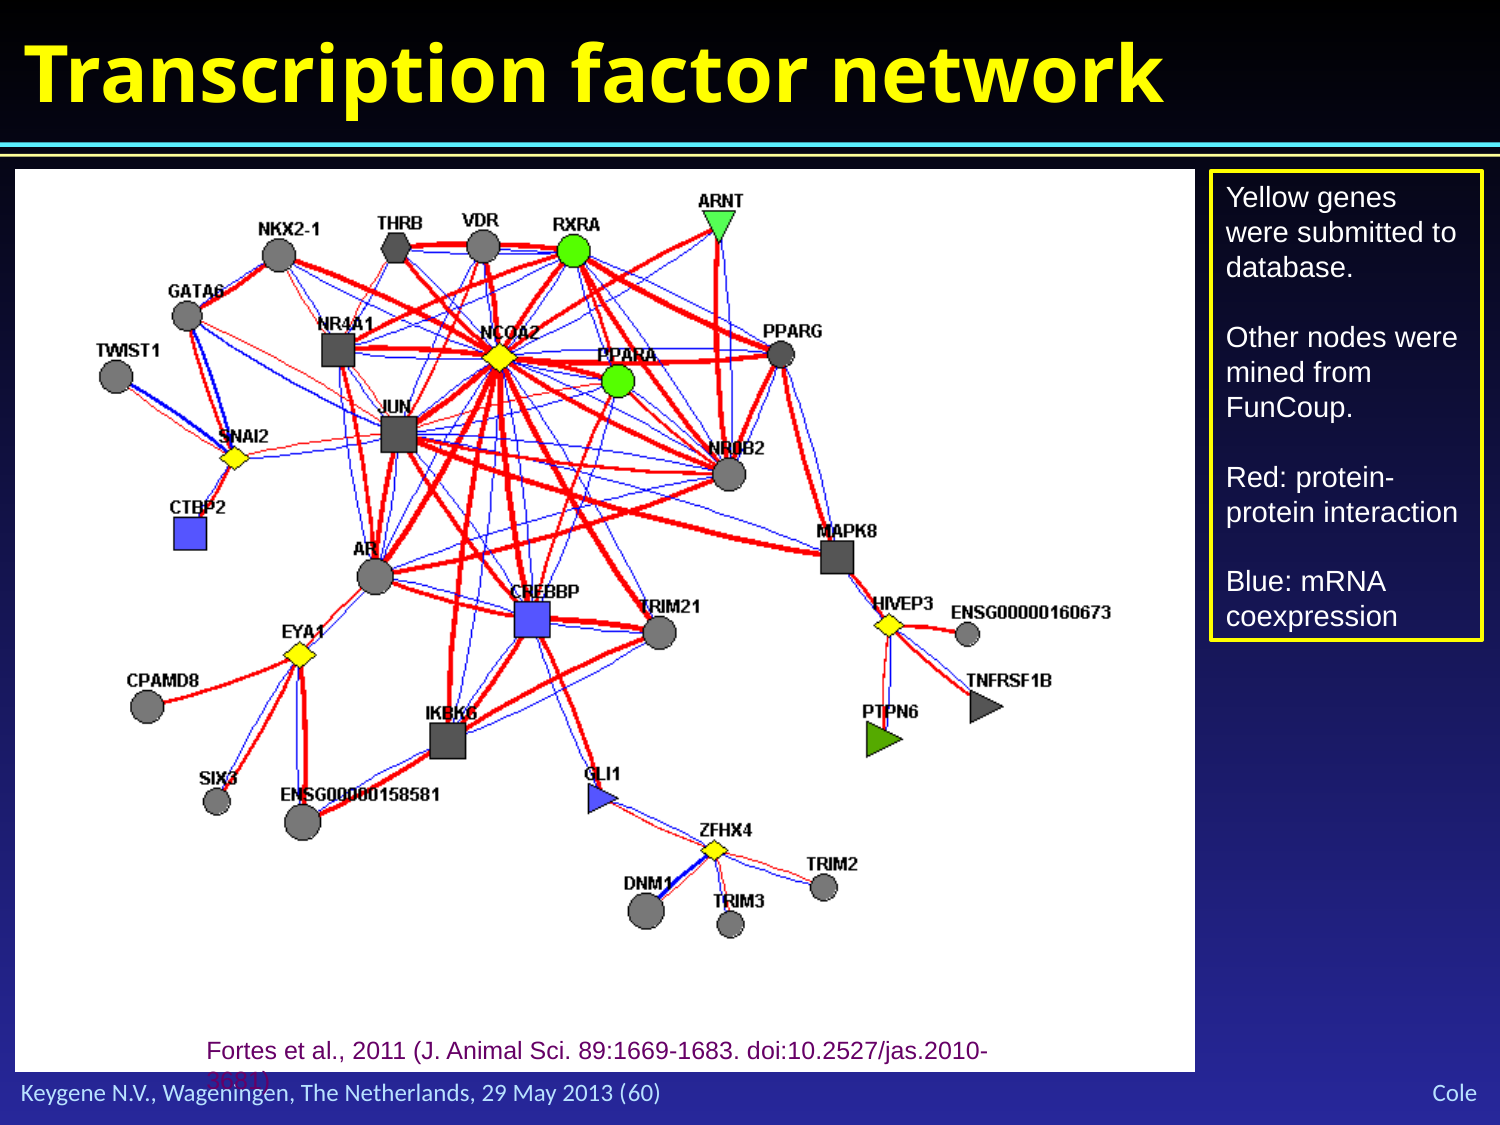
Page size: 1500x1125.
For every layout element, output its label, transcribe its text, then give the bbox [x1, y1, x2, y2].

picture [15, 169, 1195, 1072]
text_box Fortes et al., 2011 (J. Animal Sci. 89:1669-1683. doi:10.2527/jas.2010-3681) [191, 1080, 1068, 1102]
title Transcription factor network [23, 23, 1374, 120]
text_box Yellow genes were submitted to database. Other nodes were mined from FunCoup. Red: protein-protein interaction Blue: mRNA coexpression [1211, 170, 1482, 640]
